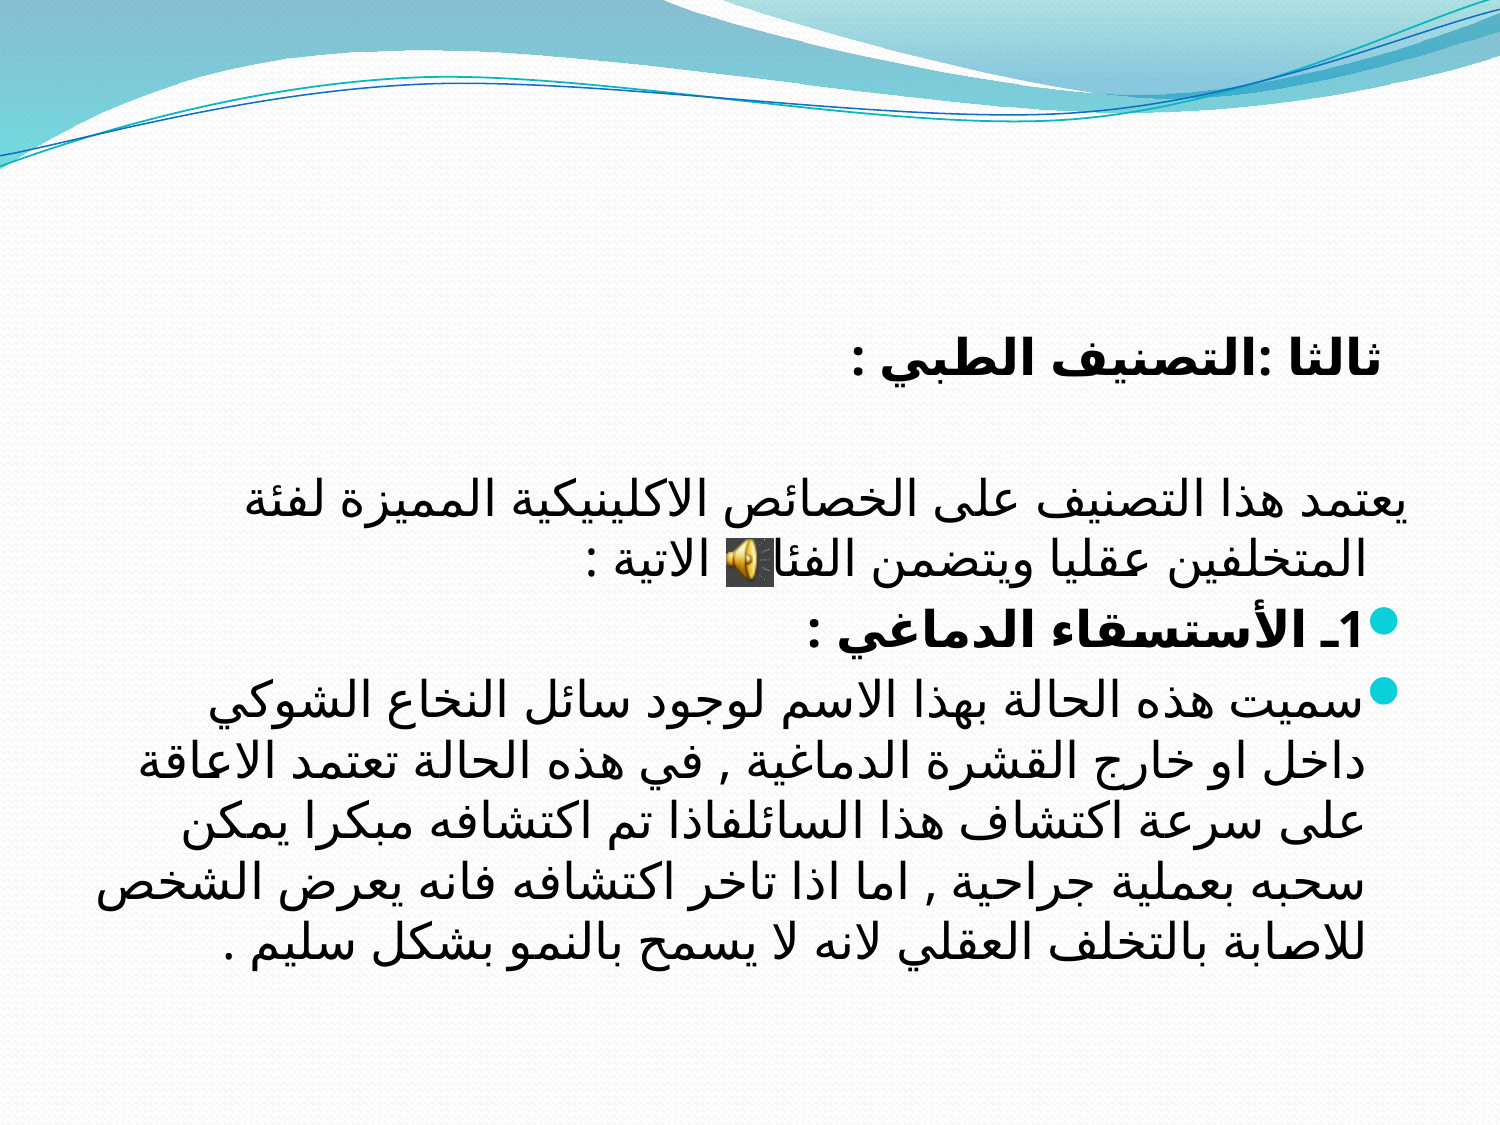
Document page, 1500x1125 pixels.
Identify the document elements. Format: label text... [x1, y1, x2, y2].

picture [724, 537, 776, 588]
title [75, 115, 1425, 303]
list ثالثا :التصنيف الطبي : يعتمد هذا التصنيف على الخصائص الاكلينيكية المميزة لفئة المتخلفين عقليا ويتضمن الفئات الاتية : 1ـ الأستسقاء الدماغي : سميت هذه الحالة بهذا الاسم لوجود سائل النخاع الشوكي داخل او خارج القشرة الدماغية , في هذه الحالة تعتمد الاعاقة على سرعة اكتشاف هذا السائلفاذا تم اكتشافه مبكرا يمكن سحبه بعملية جراحية , اما اذا تاخر اكتشافه فانه يعرض الشخص للاصابة بالتخلف العقلي لانه لا يسمح بالنمو بشكل سليم . [75, 317, 1425, 1038]
